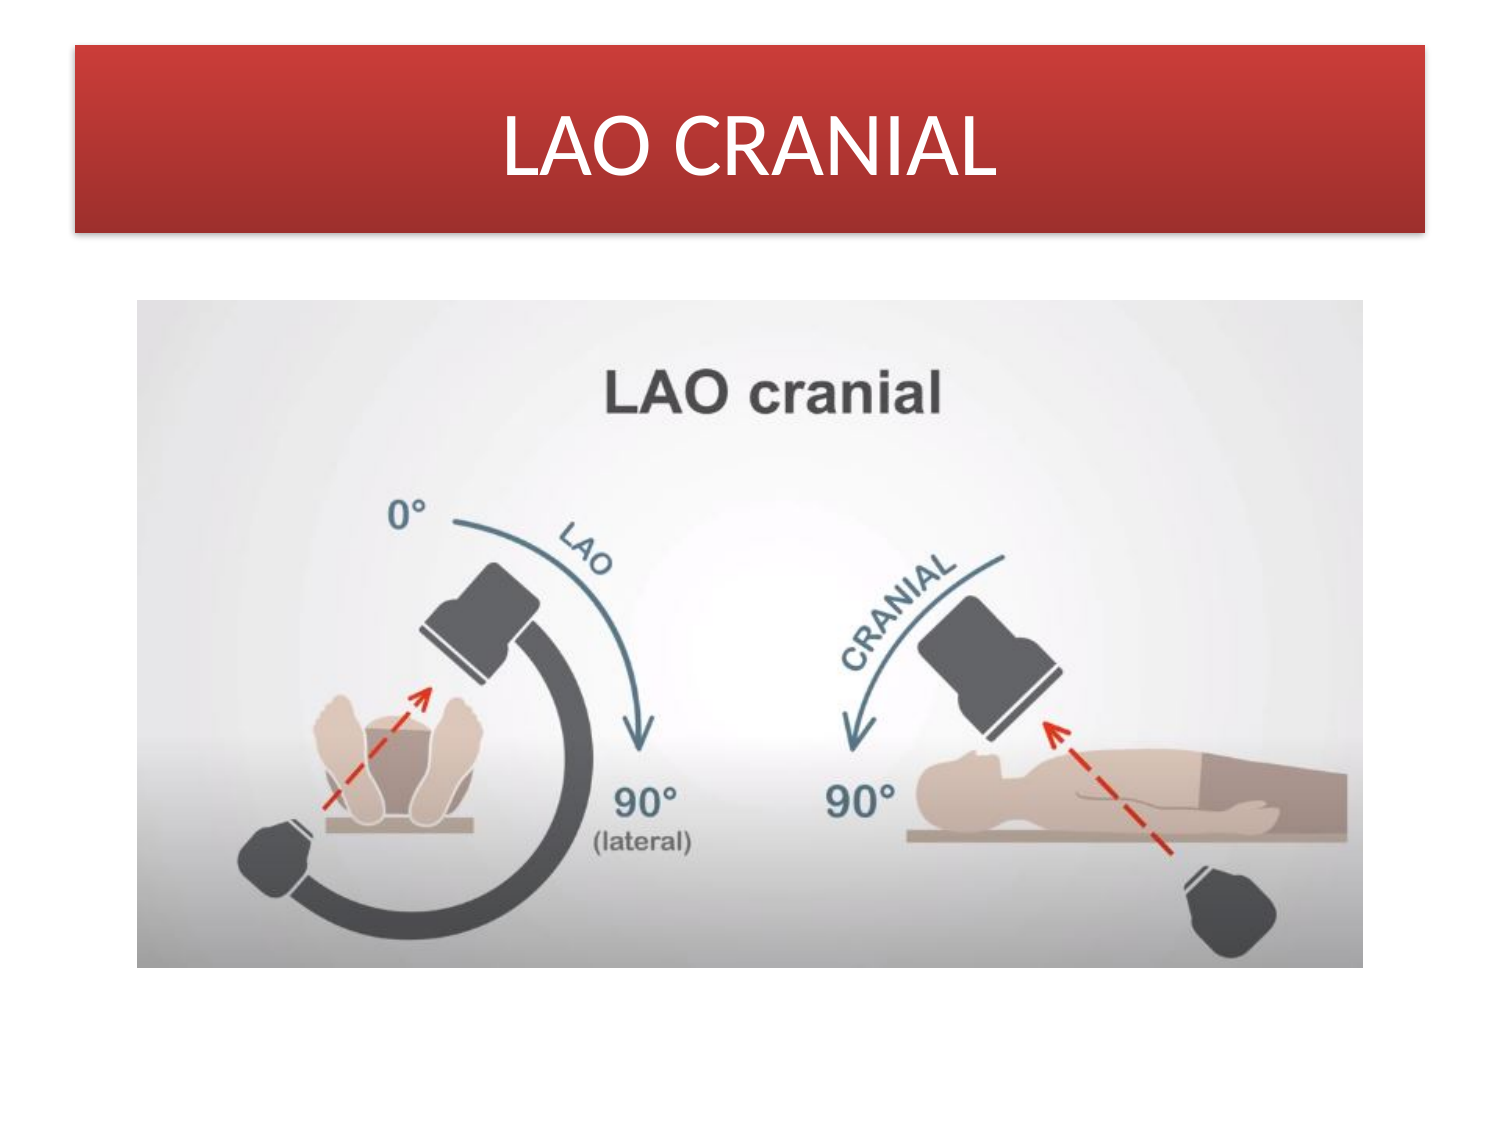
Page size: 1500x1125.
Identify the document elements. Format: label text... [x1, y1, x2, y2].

title LAO CRANIAL [75, 45, 1425, 233]
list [137, 299, 1363, 968]
